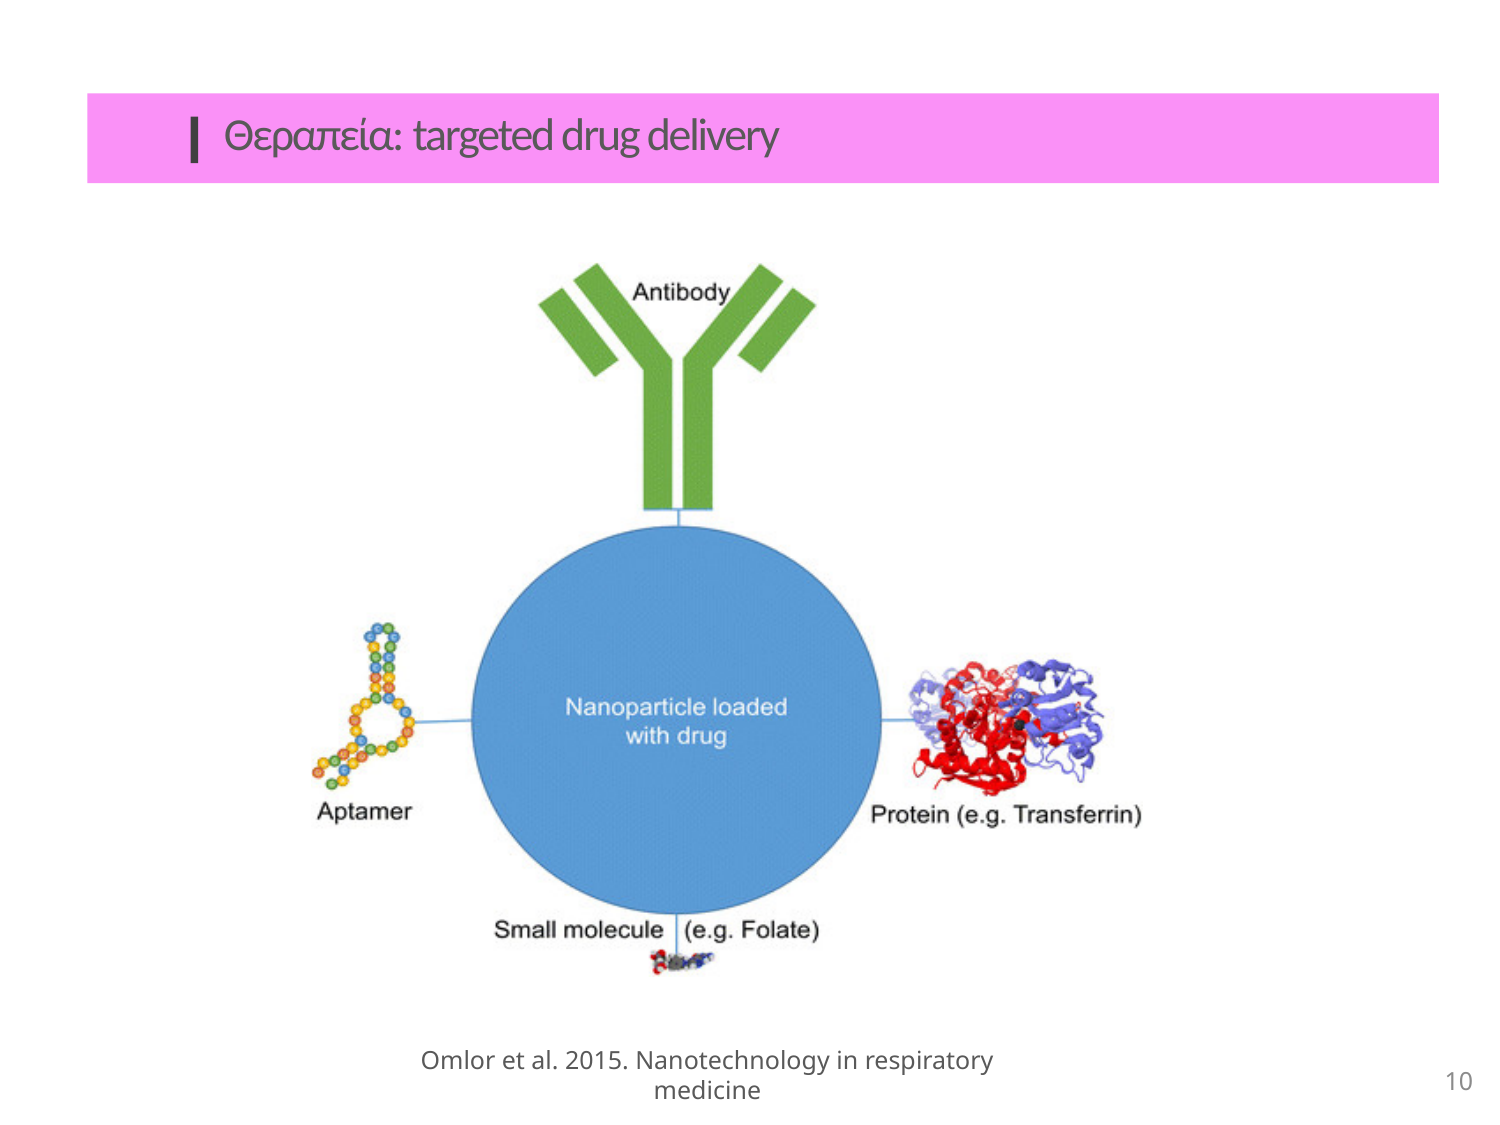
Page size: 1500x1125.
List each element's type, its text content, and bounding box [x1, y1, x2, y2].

text_box [86, 92, 1440, 184]
text_box Omlor et al. 2015. Nanotechnology in respiratory medicine [352, 1037, 1063, 1112]
text_box [190, 116, 199, 164]
text_box Θεραπεία: targeted drug delivery [209, 97, 1276, 167]
slide_number 10 [1419, 1052, 1489, 1113]
picture [311, 262, 1143, 977]
